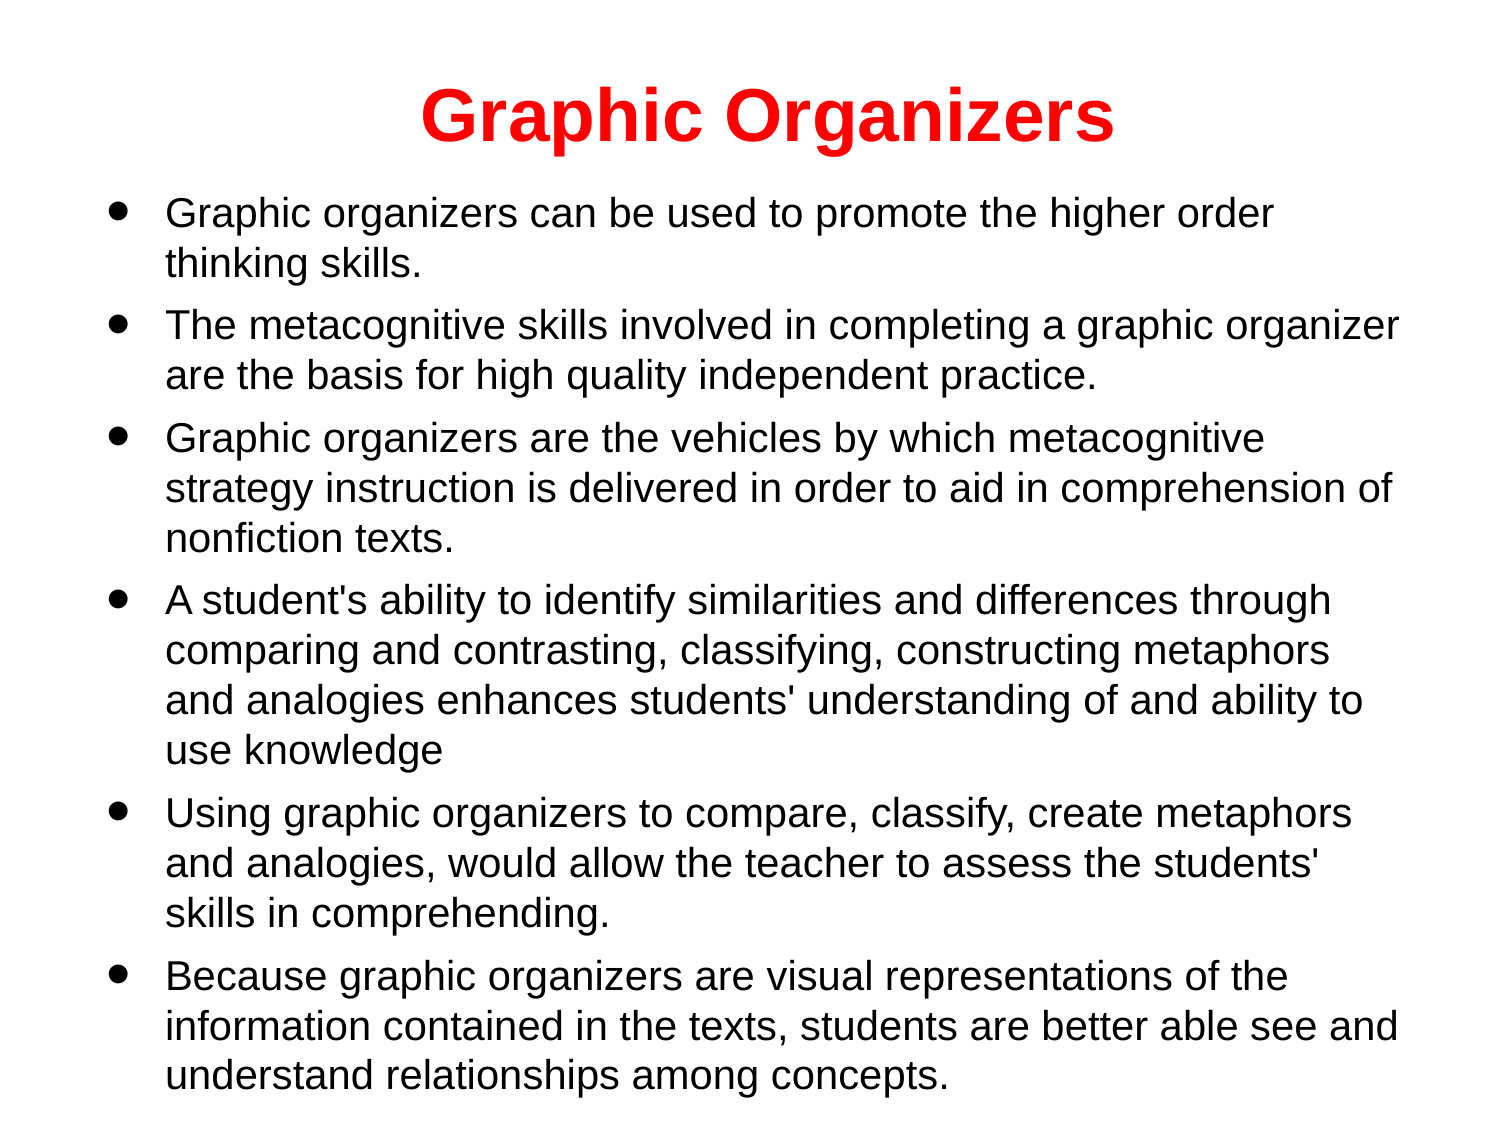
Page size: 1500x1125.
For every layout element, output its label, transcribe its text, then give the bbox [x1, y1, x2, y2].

title Graphic Organizers [75, 0, 1425, 170]
list Graphic organizers can be used to promote the higher order thinking skills. The metacognitive skills involved in completing a graphic organizer are the basis for high quality independent practice. Graphic organizers are the vehicles by which metacognitive strategy instruction is delivered in order to aid in comprehension of nonfiction texts. A student's ability to identify similarities and differences through comparing and contrasting, classifying, constructing metaphors and analogies enhances students' understanding of and ability to use knowledge Using graphic organizers to compare, classify, create metaphors and analogies, would allow the teacher to assess the students' skills in comprehending. Because graphic organizers are visual representations of the information contained in the texts, students are better able see and understand relationships among concepts. [75, 170, 1425, 1125]
